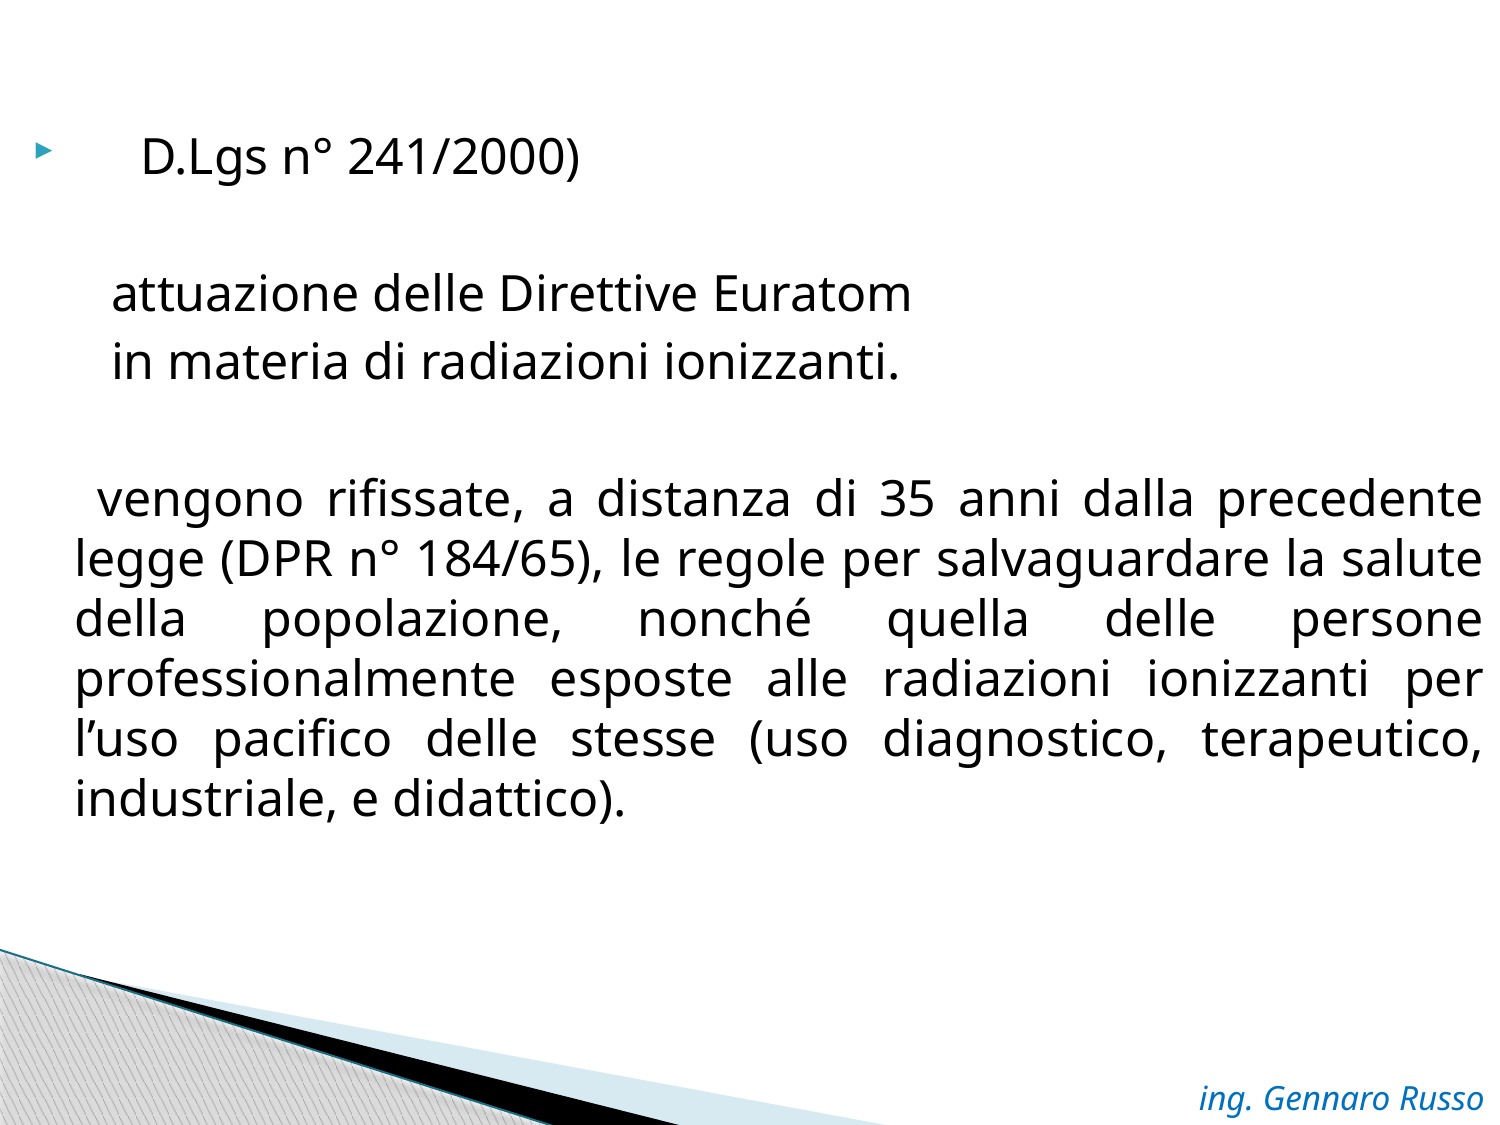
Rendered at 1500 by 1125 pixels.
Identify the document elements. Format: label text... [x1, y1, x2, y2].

footer ing. Gennaro Russo [1025, 1065, 1500, 1125]
list D.Lgs n° 241/2000) attuazione delle Direttive Euratom in materia di radiazioni ionizzanti. vengono rifissate, a distanza di 35 anni dalla precedente legge (DPR n° 184/65), le regole per salvaguardare la salute della popolazione, nonché quella delle persone professionalmente esposte alle radiazioni ionizzanti per l’uso pacifico delle stesse (uso diagnostico, terapeutico, industriale, e didattico). [0, 116, 1500, 1044]
